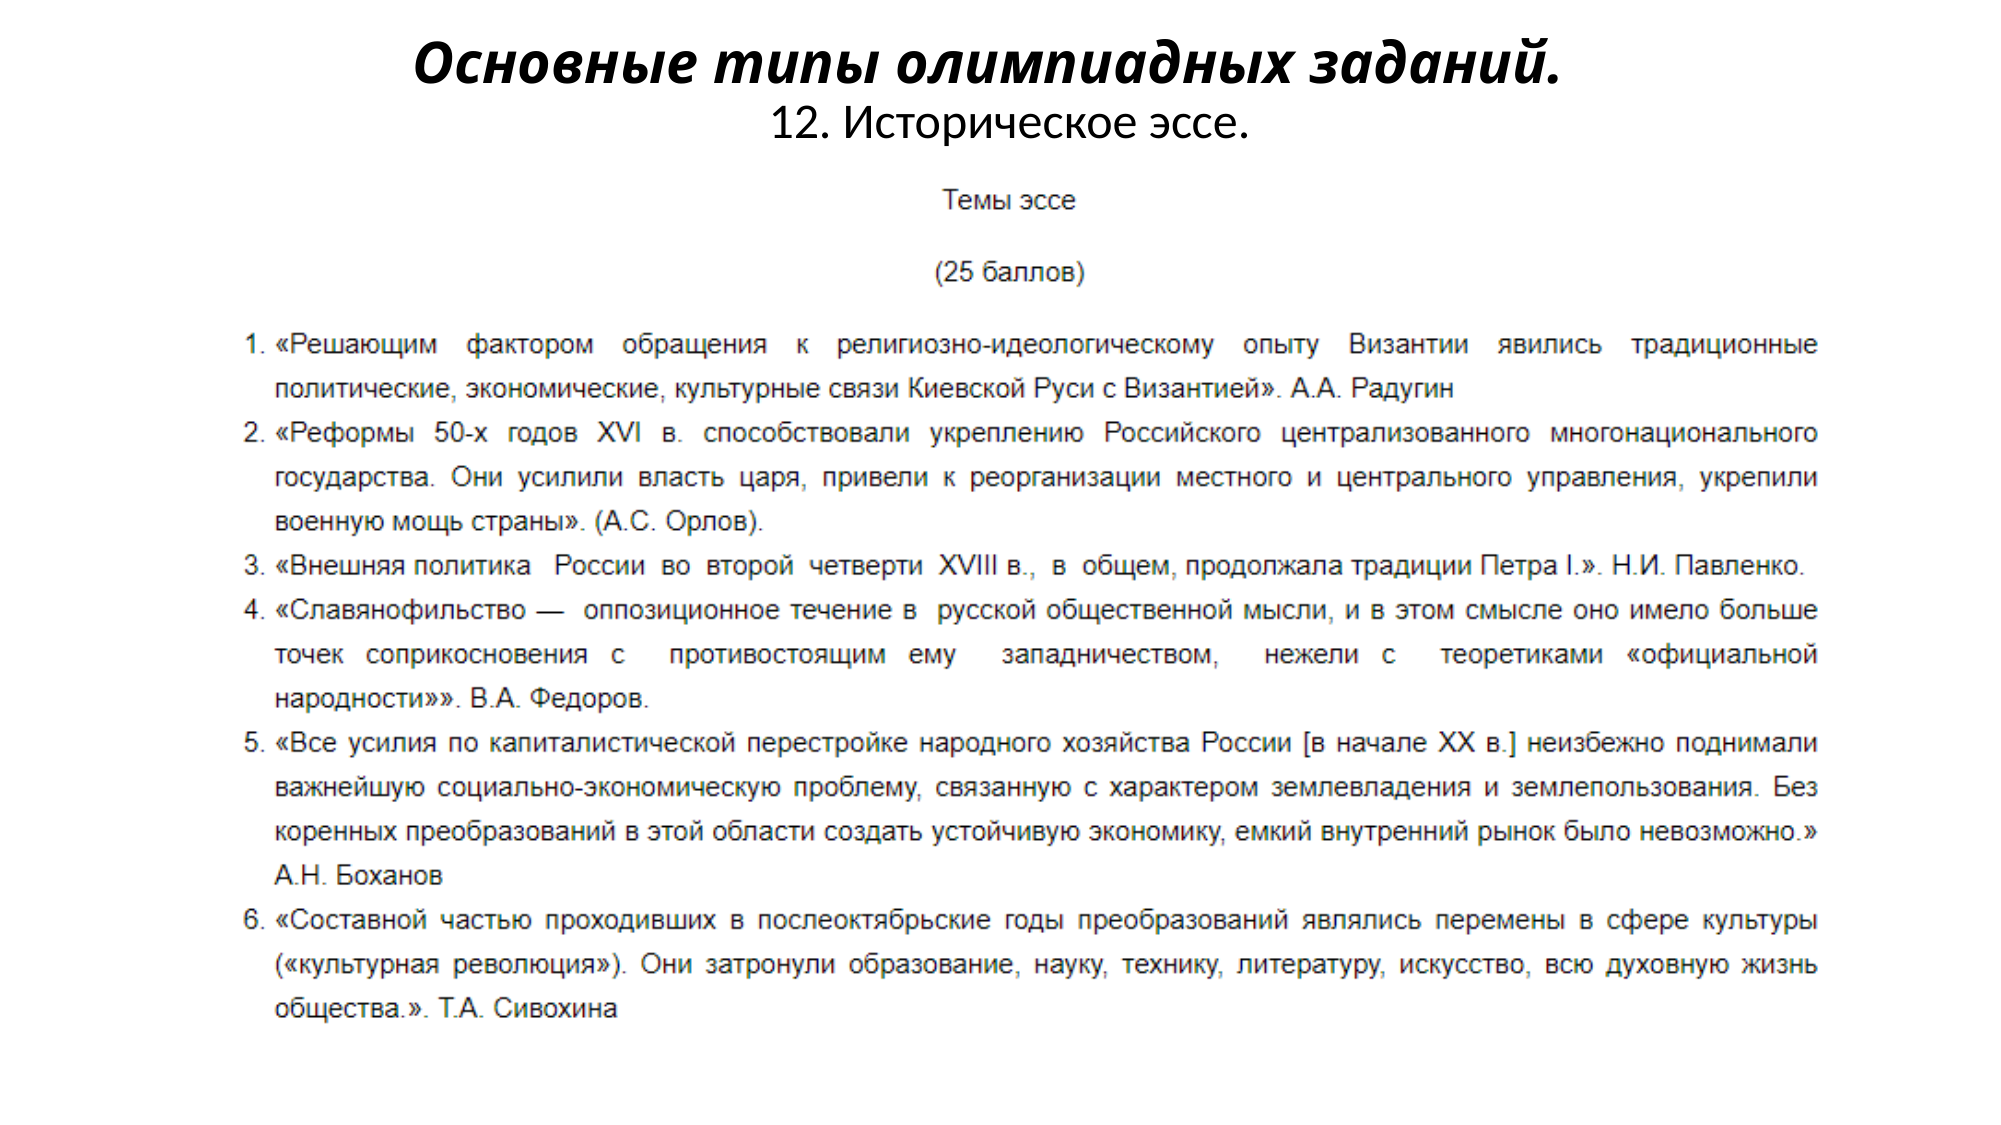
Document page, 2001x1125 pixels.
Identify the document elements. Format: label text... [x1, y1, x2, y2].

picture [207, 147, 1840, 1112]
title Основные типы олимпиадных заданий. [249, 0, 1750, 110]
subtitle 12. Историческое эссе. [265, 87, 1766, 147]
